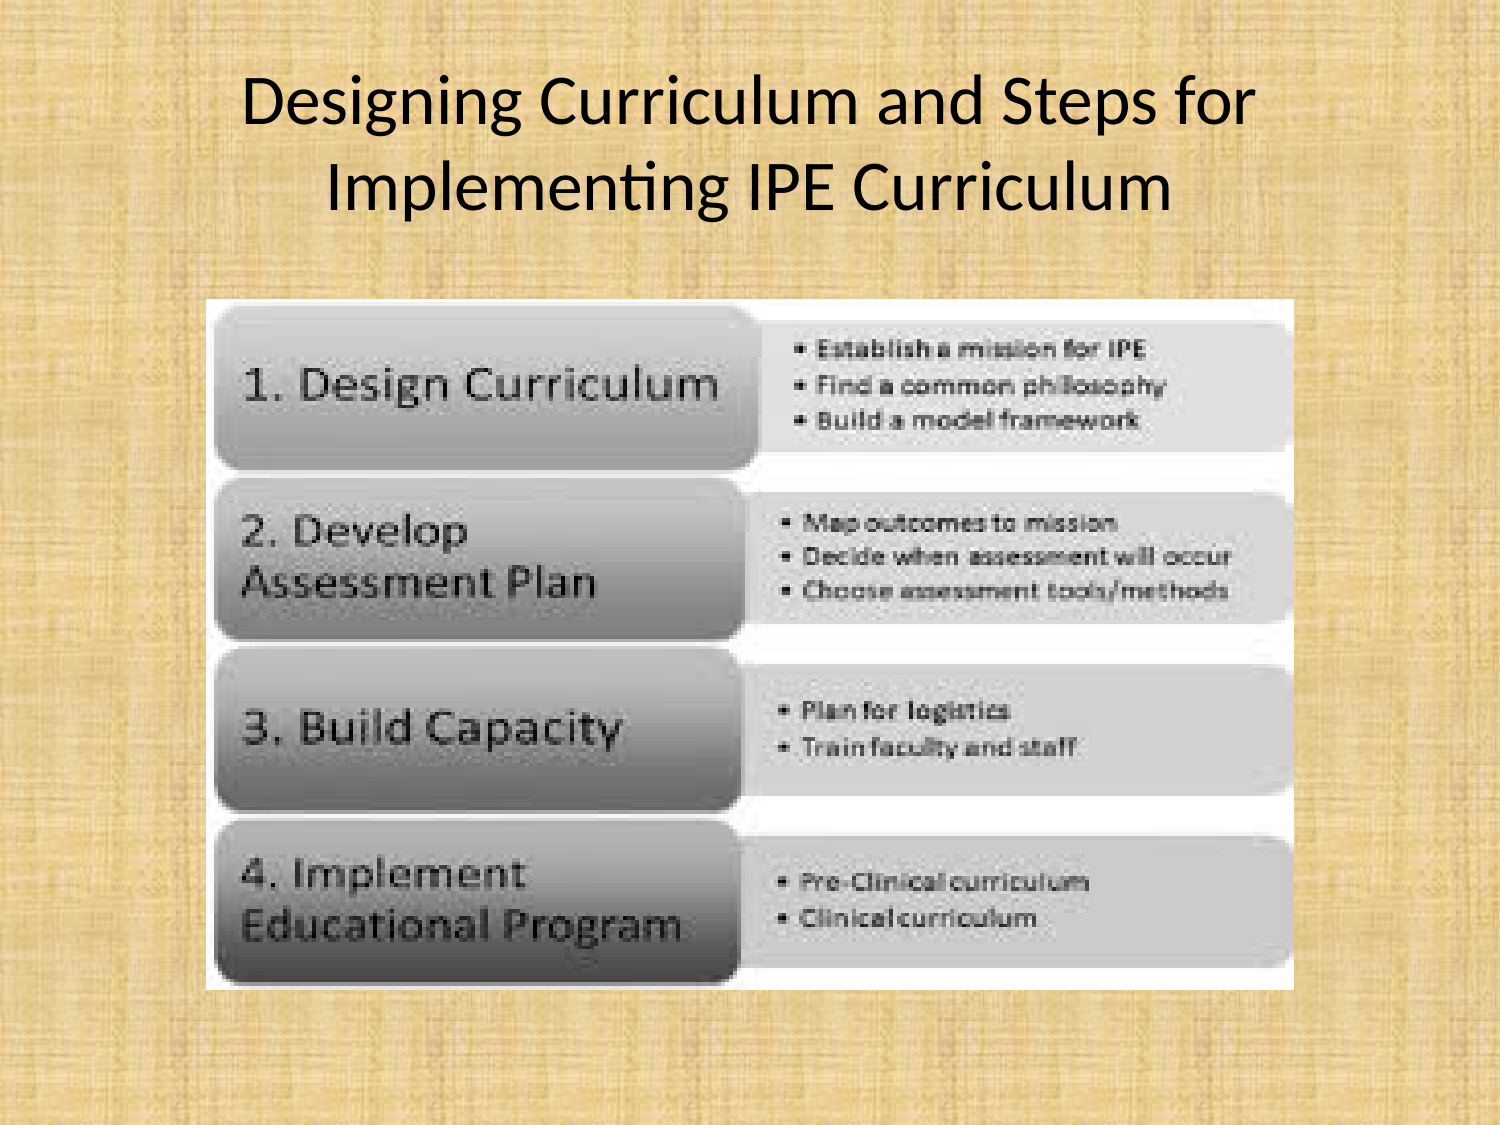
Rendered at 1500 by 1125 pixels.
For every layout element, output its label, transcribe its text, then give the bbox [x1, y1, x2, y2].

text_box [19, 42, 308, 248]
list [206, 299, 1294, 990]
title Designing Curriculum and Steps for Implementing IPE Curriculum [308, 45, 1425, 233]
picture [0, 0, 1500, 1125]
